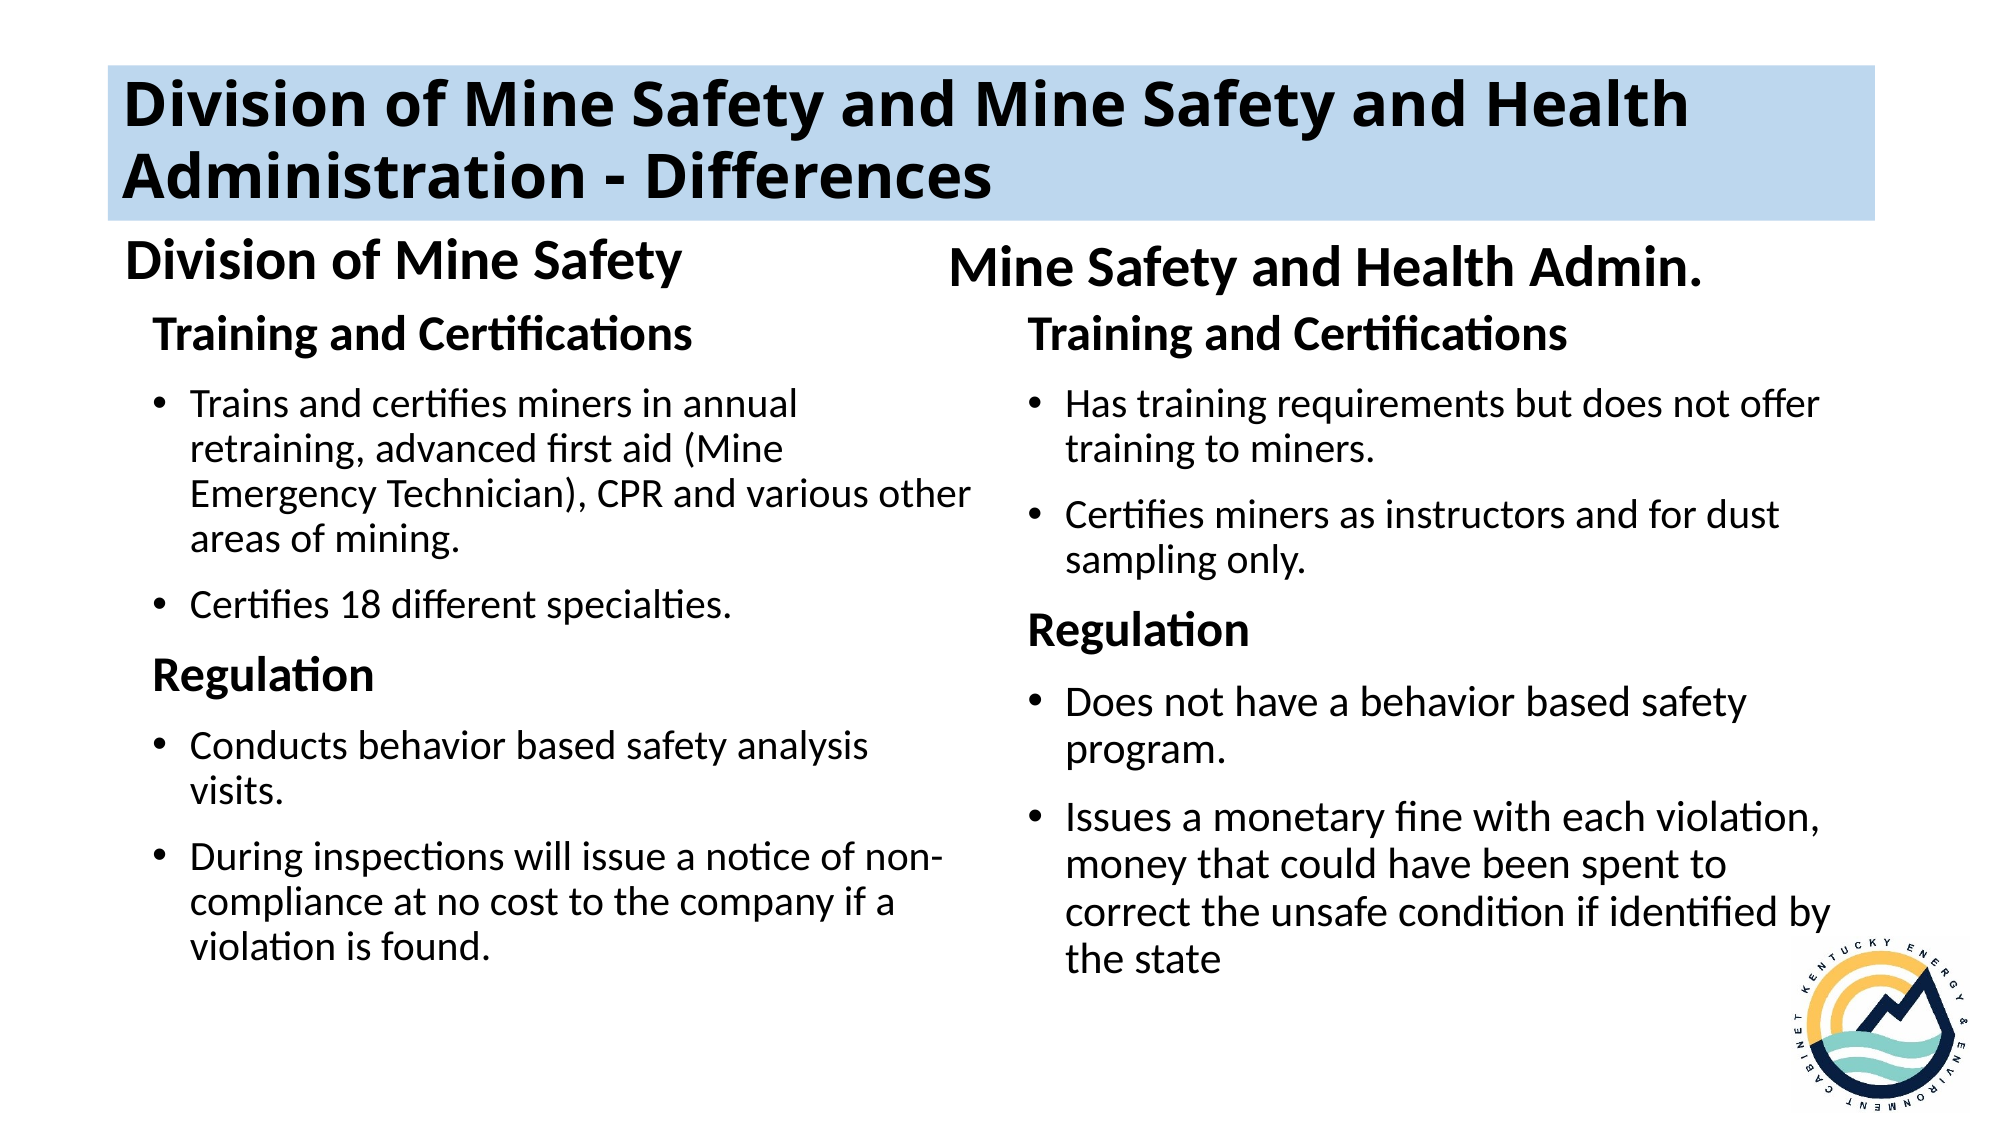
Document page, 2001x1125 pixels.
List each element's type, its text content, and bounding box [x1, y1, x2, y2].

text_box Mine Safety and Health Admin. [934, 221, 1899, 306]
title Division of Mine Safety and Mine Safety and Health Administration - Differences [107, 65, 1875, 221]
list Training and Certifications Trains and certifies miners in annual retraining, advanced first aid (Mine Emergency Technician), CPR and various other areas of mining. Certifies 18 different specialties. Regulation Conducts behavior based safety analysis visits. During inspections will issue a notice of non-compliance at no cost to the company if a violation is found. [137, 299, 988, 1014]
list Training and Certifications Has training requirements but does not offer training to miners. Certifies miners as instructors and for dust sampling only. Regulation Does not have a behavior based safety program. Issues a monetary fine with each violation, money that could have been spent to correct the unsafe condition if identified by the state [1012, 306, 1863, 1014]
text_box Division of Mine Safety [110, 213, 705, 299]
picture [1791, 936, 1970, 1113]
